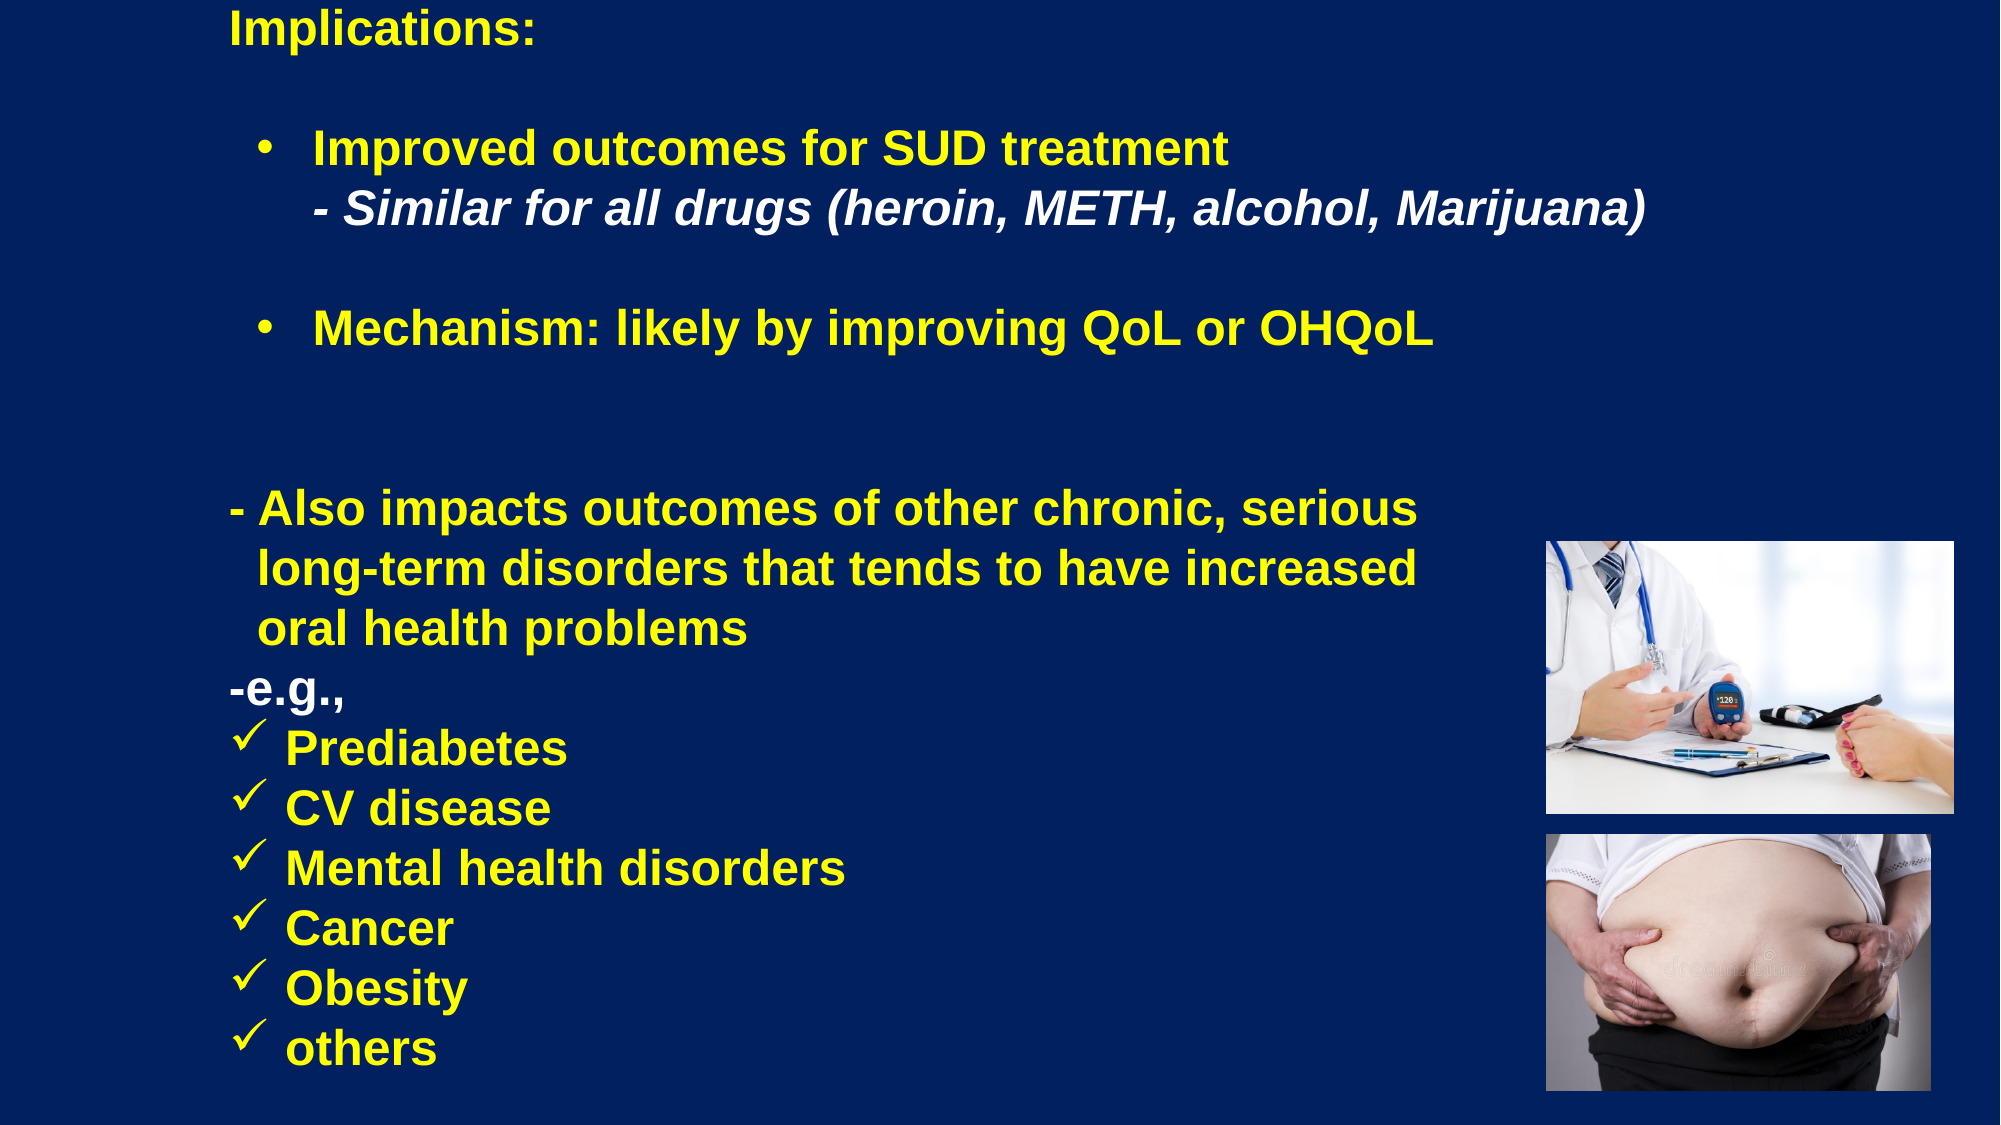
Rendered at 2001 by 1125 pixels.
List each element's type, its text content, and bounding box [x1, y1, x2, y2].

text_box Implications: Improved outcomes for SUD treatment - Similar for all drugs (heroin, METH, alcohol, Marijuana) Mechanism: likely by improving QoL or OHQoL - Also impacts outcomes of other chronic, serious long-term disorders that tends to have increased oral health problems -e.g., Prediabetes CV disease Mental health disorders Cancer Obesity others [214, 0, 1775, 1084]
picture [1545, 541, 1954, 814]
picture [1545, 834, 1931, 1091]
